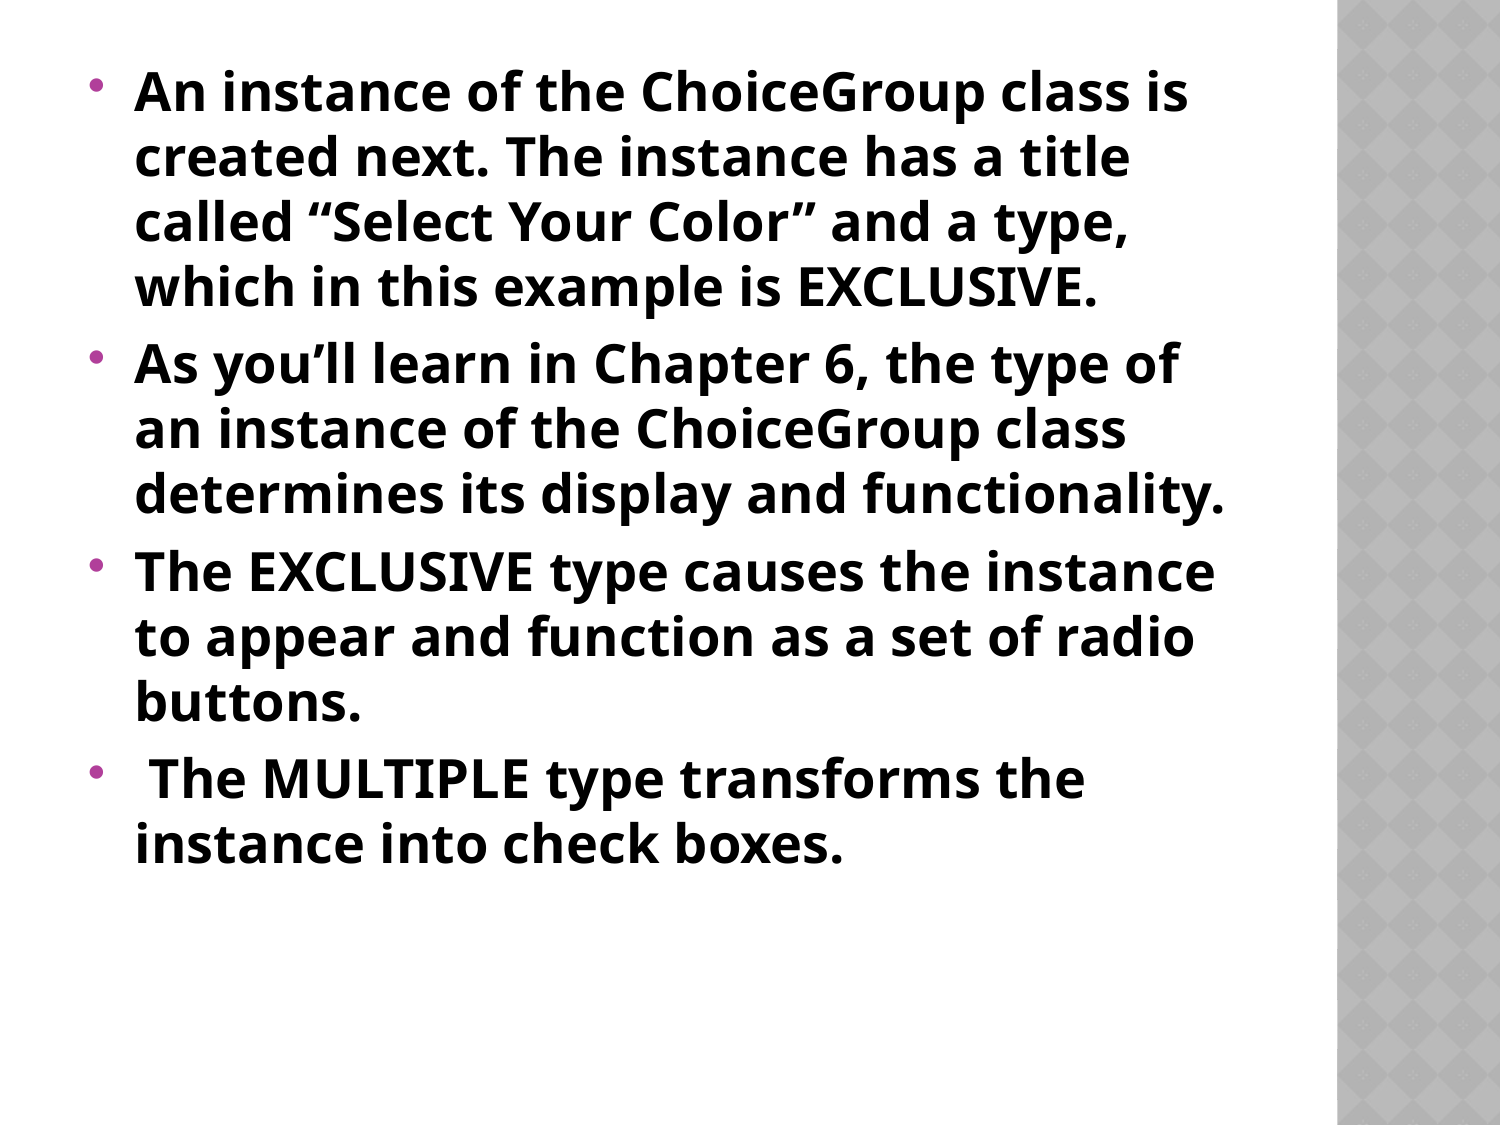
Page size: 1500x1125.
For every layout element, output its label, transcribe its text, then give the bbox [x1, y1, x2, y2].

list An instance of the ChoiceGroup class is created next. The instance has a title called “Select Your Color” and a type, which in this example is EXCLUSIVE. As you’ll learn in Chapter 6, the type of an instance of the ChoiceGroup class determines its display and functionality. The EXCLUSIVE type causes the instance to appear and function as a set of radio buttons. The MULTIPLE type transforms the instance into check boxes. [75, 50, 1263, 1059]
